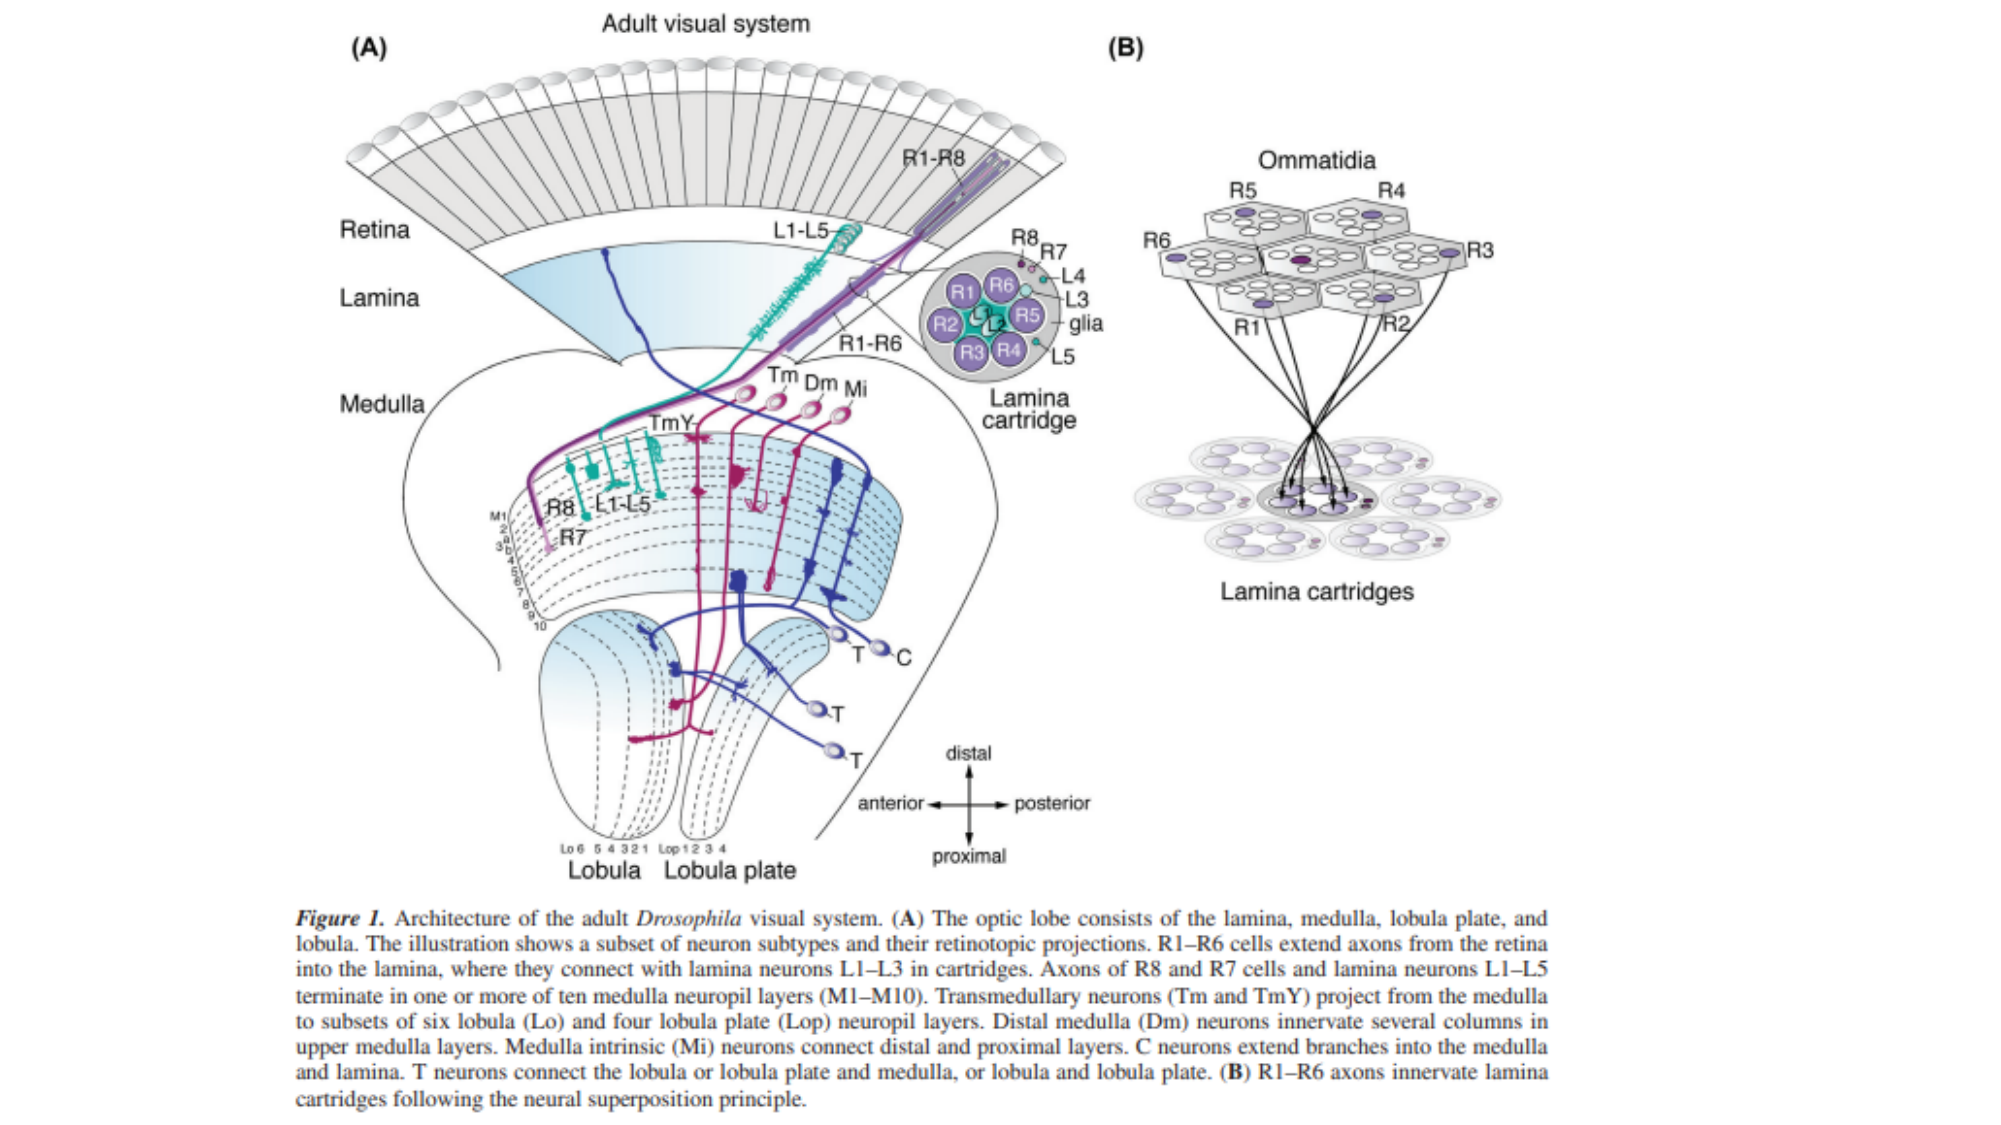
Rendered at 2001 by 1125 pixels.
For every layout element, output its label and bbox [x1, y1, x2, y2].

picture [275, 0, 1589, 1125]
